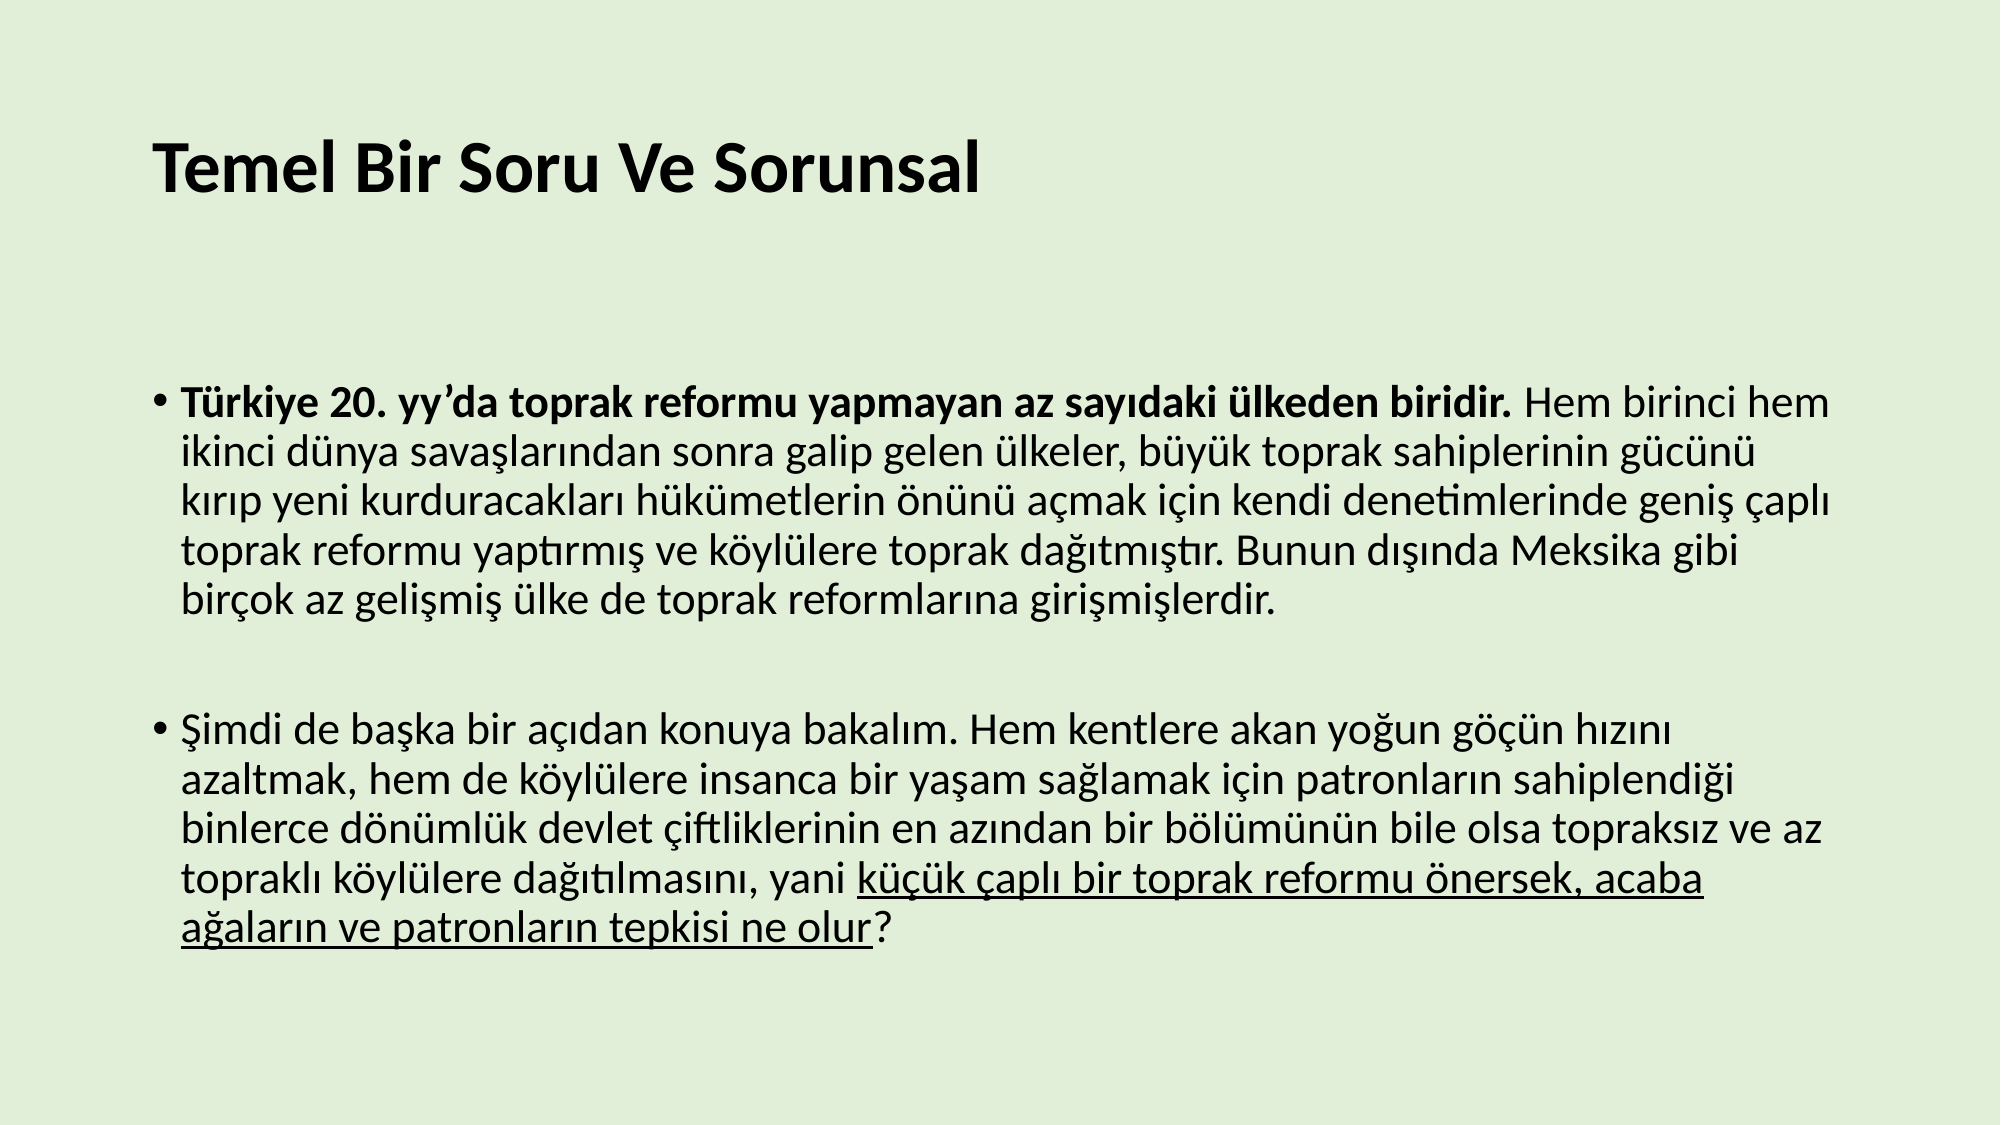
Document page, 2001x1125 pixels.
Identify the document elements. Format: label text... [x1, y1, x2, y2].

list Türkiye 20. yy’da toprak reformu yapmayan az sayıdaki ülkeden biridir. Hem birinci hem ikinci dünya savaşlarından sonra galip gelen ülkeler, büyük toprak sahiplerinin gücünü kırıp yeni kurduracakları hükümetlerin önünü açmak için kendi denetimlerinde geniş çaplı toprak reformu yaptırmış ve köylülere toprak dağıtmıştır. Bunun dışında Meksika gibi birçok az gelişmiş ülke de toprak reformlarına girişmişlerdir. Şimdi de başka bir açıdan konuya bakalım. Hem kentlere akan yoğun göçün hızını azaltmak, hem de köylülere insanca bir yaşam sağlamak için patronların sahiplendiği binlerce dönümlük devlet çiftliklerinin en azından bir bölümünün bile olsa topraksız ve az topraklı köylülere dağıtılmasını, yani küçük çaplı bir toprak reformu önersek, acaba ağaların ve patronların tepkisi ne olur? [137, 299, 1863, 1014]
title Temel Bir Soru Ve Sorunsal [137, 59, 1863, 278]
